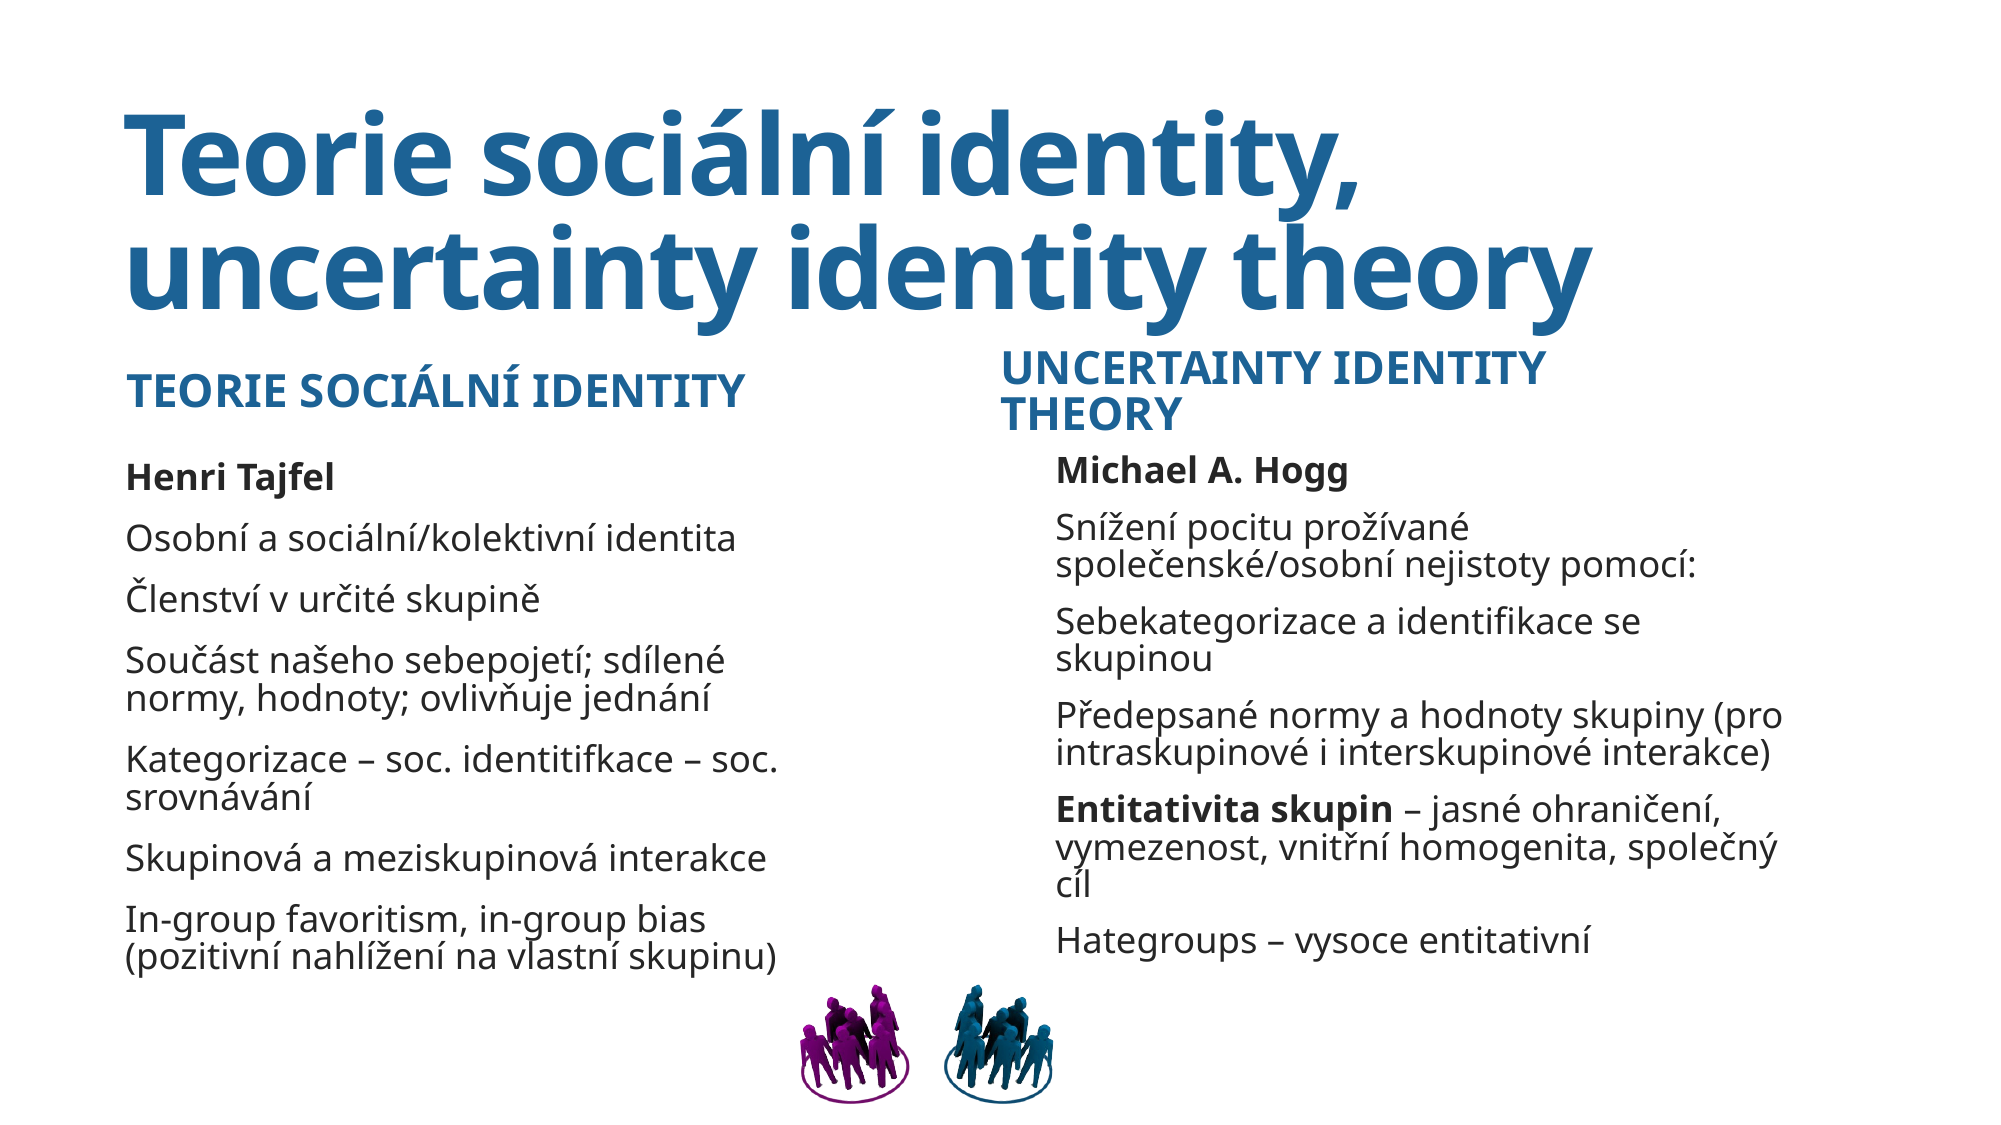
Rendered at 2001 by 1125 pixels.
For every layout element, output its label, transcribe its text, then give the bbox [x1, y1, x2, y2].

picture [941, 975, 1059, 1125]
list Teorie sociální identity [111, 334, 876, 454]
picture [793, 975, 912, 1125]
text_box Henri Tajfel Osobní a sociální/kolektivní identita Členství v určité skupině Součást našeho sebepojetí; sdílené normy, hodnoty; ovlivňuje jednání Kategorizace – soc. identitifkace – soc. srovnávání Skupinová a meziskupinová interakce In-group favoritism, in-group bias (pozitivní nahlížení na vlastní skupinu) [95, 452, 844, 993]
list Michael A. Hogg Snížení pocitu prožívané společenské/osobní nejistoty pomocí: Sebekategorizace a identifikace se skupinou Předepsané normy a hodnoty skupiny (pro intraskupinové i interskupinové interakce) Entitativita skupin – jasné ohraničení, vymezenost, vnitřní homogenita, společný cíl Hategroups – vysoce entitativní [1027, 446, 1808, 1002]
title Teorie sociální identity, uncertainty identity theory [107, 81, 1875, 354]
list Uncertainty identity theory [985, 334, 1751, 453]
